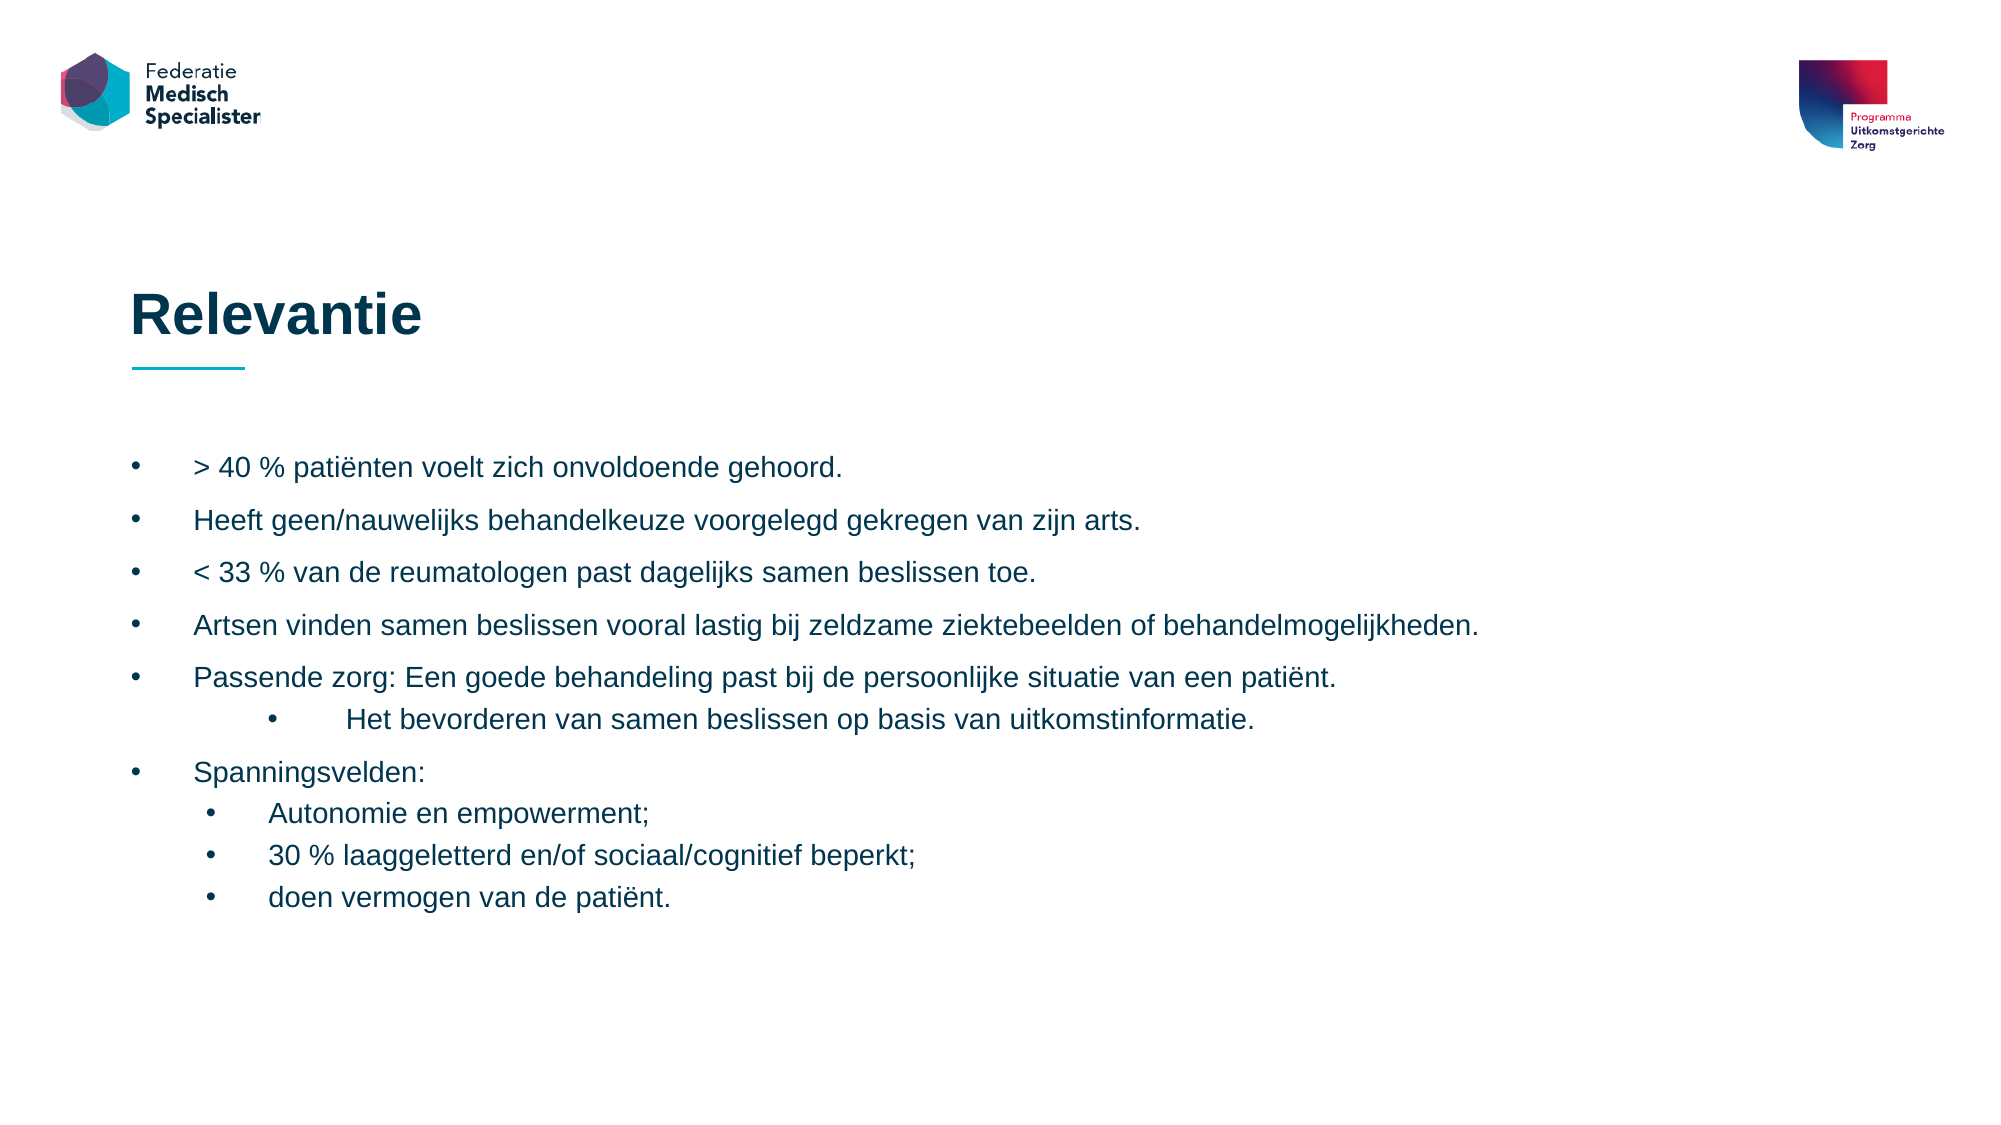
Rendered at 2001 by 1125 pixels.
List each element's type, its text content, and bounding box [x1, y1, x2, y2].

list Relevantie [115, 200, 1886, 355]
list > 40 % patiënten voelt zich onvoldoende gehoord. Heeft geen/nauwelijks behandelkeuze voorgelegd gekregen van zijn arts. < 33 % van de reumatologen past dagelijks samen beslissen toe. Artsen vinden samen beslissen vooral lastig bij zeldzame ziektebeelden of behandelmogelijkheden. Passende zorg: Een goede behandeling past bij de persoonlijke situatie van een patiënt. Het bevorderen van samen beslissen op basis van uitkomstinformatie. Spanningsvelden: Autonomie en empowerment; 30 % laaggeletterd en/of sociaal/cognitief beperkt; doen vermogen van de patiënt. [115, 423, 1882, 999]
picture [1772, 54, 1983, 163]
